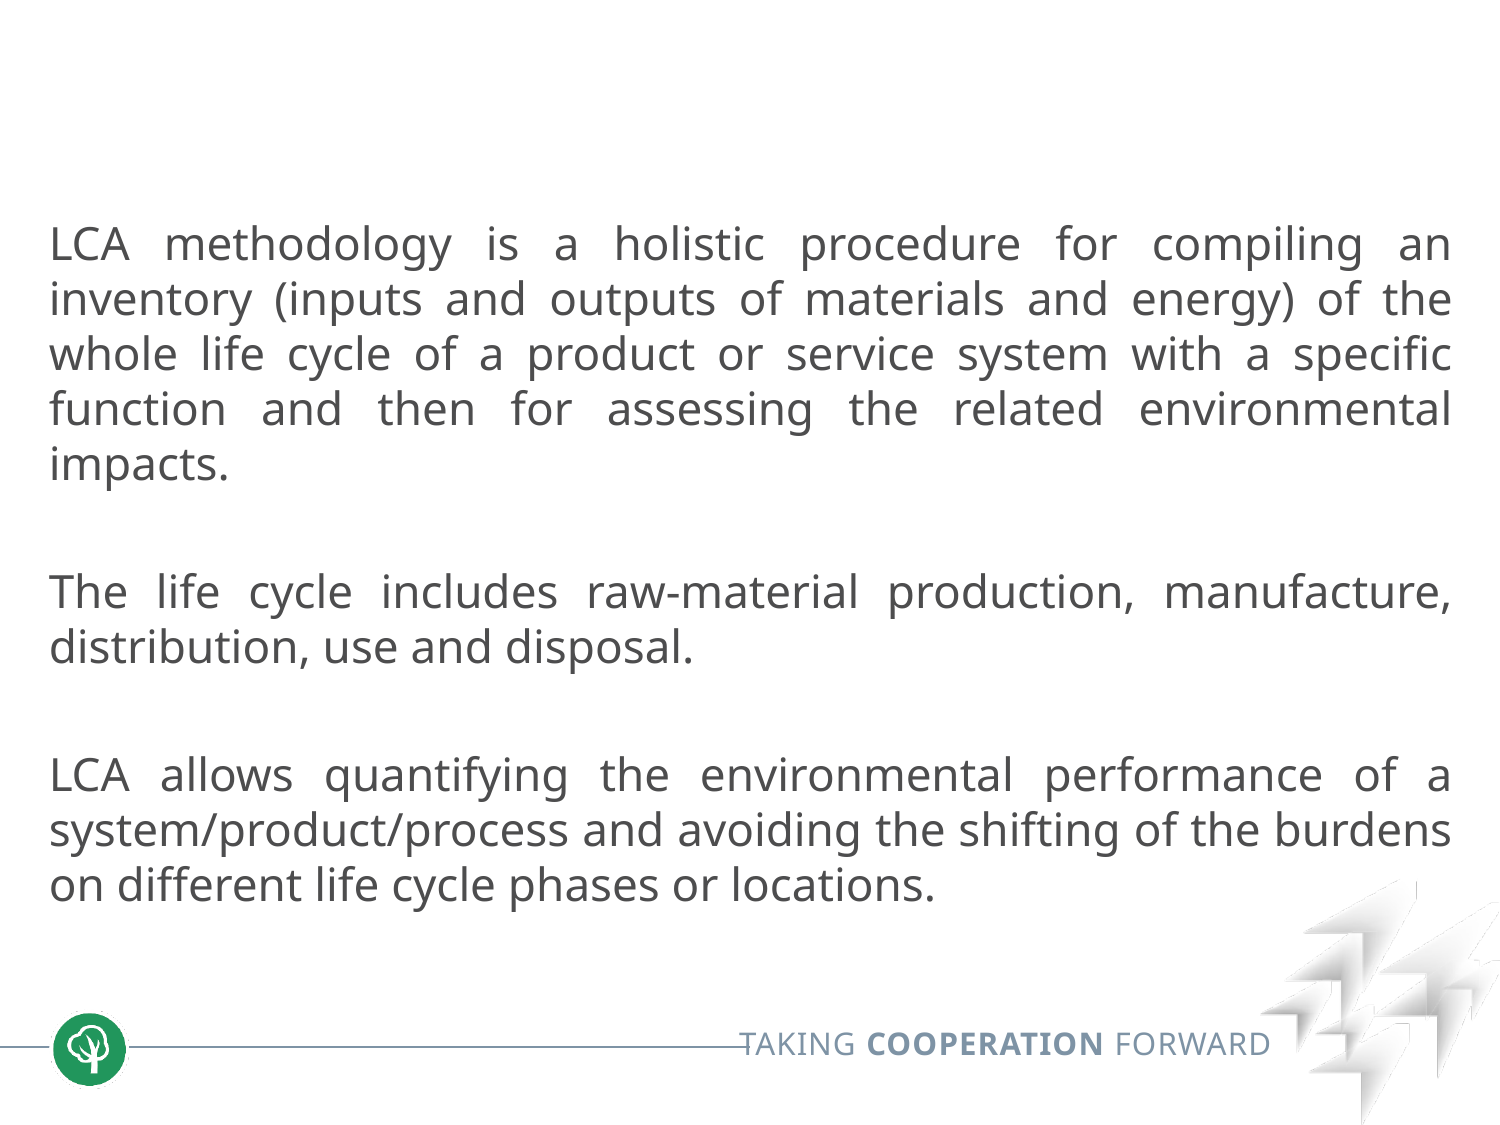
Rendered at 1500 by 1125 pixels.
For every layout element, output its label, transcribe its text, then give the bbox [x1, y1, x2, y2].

picture [49, 1009, 129, 1089]
list LCA methodology is a holistic procedure for compiling an inventory (inputs and outputs of materials and energy) of the whole life cycle of a product or service system with a specific function and then for assessing the related environmental impacts. The life cycle includes raw-material production, manufacture, distribution, use and disposal. LCA allows quantifying the environmental performance of a system/product/process and avoiding the shifting of the burdens on different life cycle phases or locations. [48, 214, 1454, 899]
picture [1260, 878, 1500, 1125]
